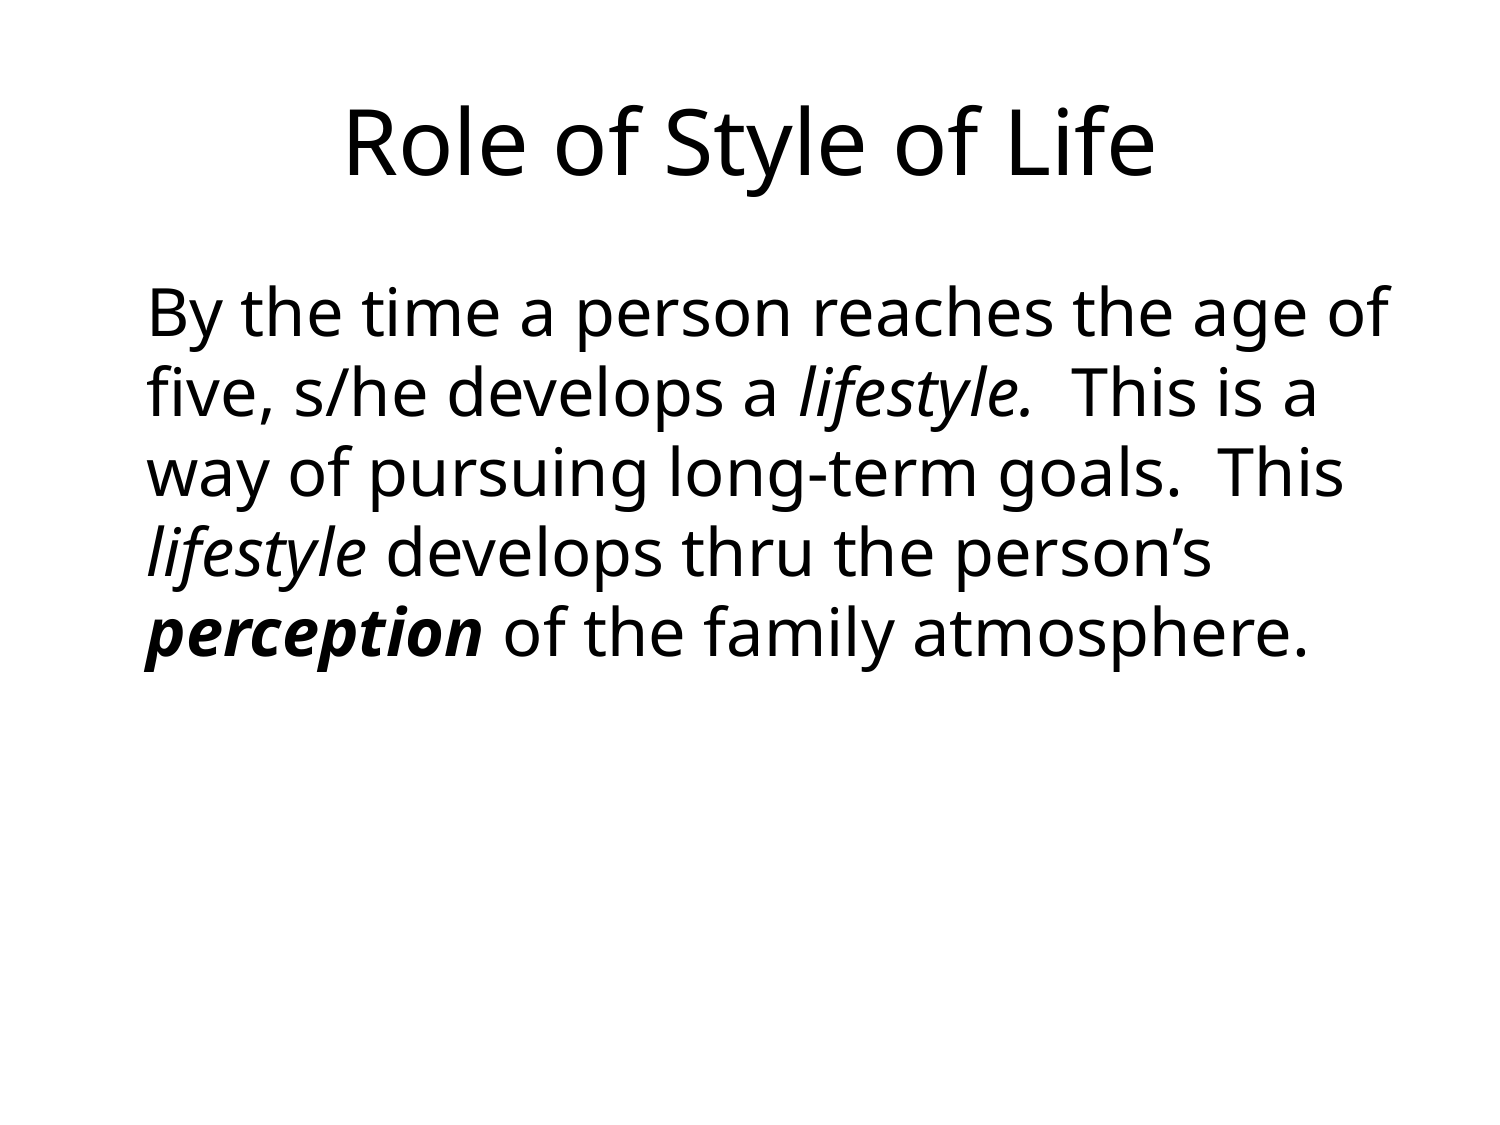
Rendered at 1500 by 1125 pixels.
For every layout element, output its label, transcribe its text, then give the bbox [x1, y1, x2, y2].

list By the time a person reaches the age of five, s/he develops a lifestyle. This is a way of pursuing long-term goals. This lifestyle develops thru the person’s perception of the family atmosphere. [74, 262, 1426, 1006]
title Role of Style of Life [74, 44, 1426, 233]
